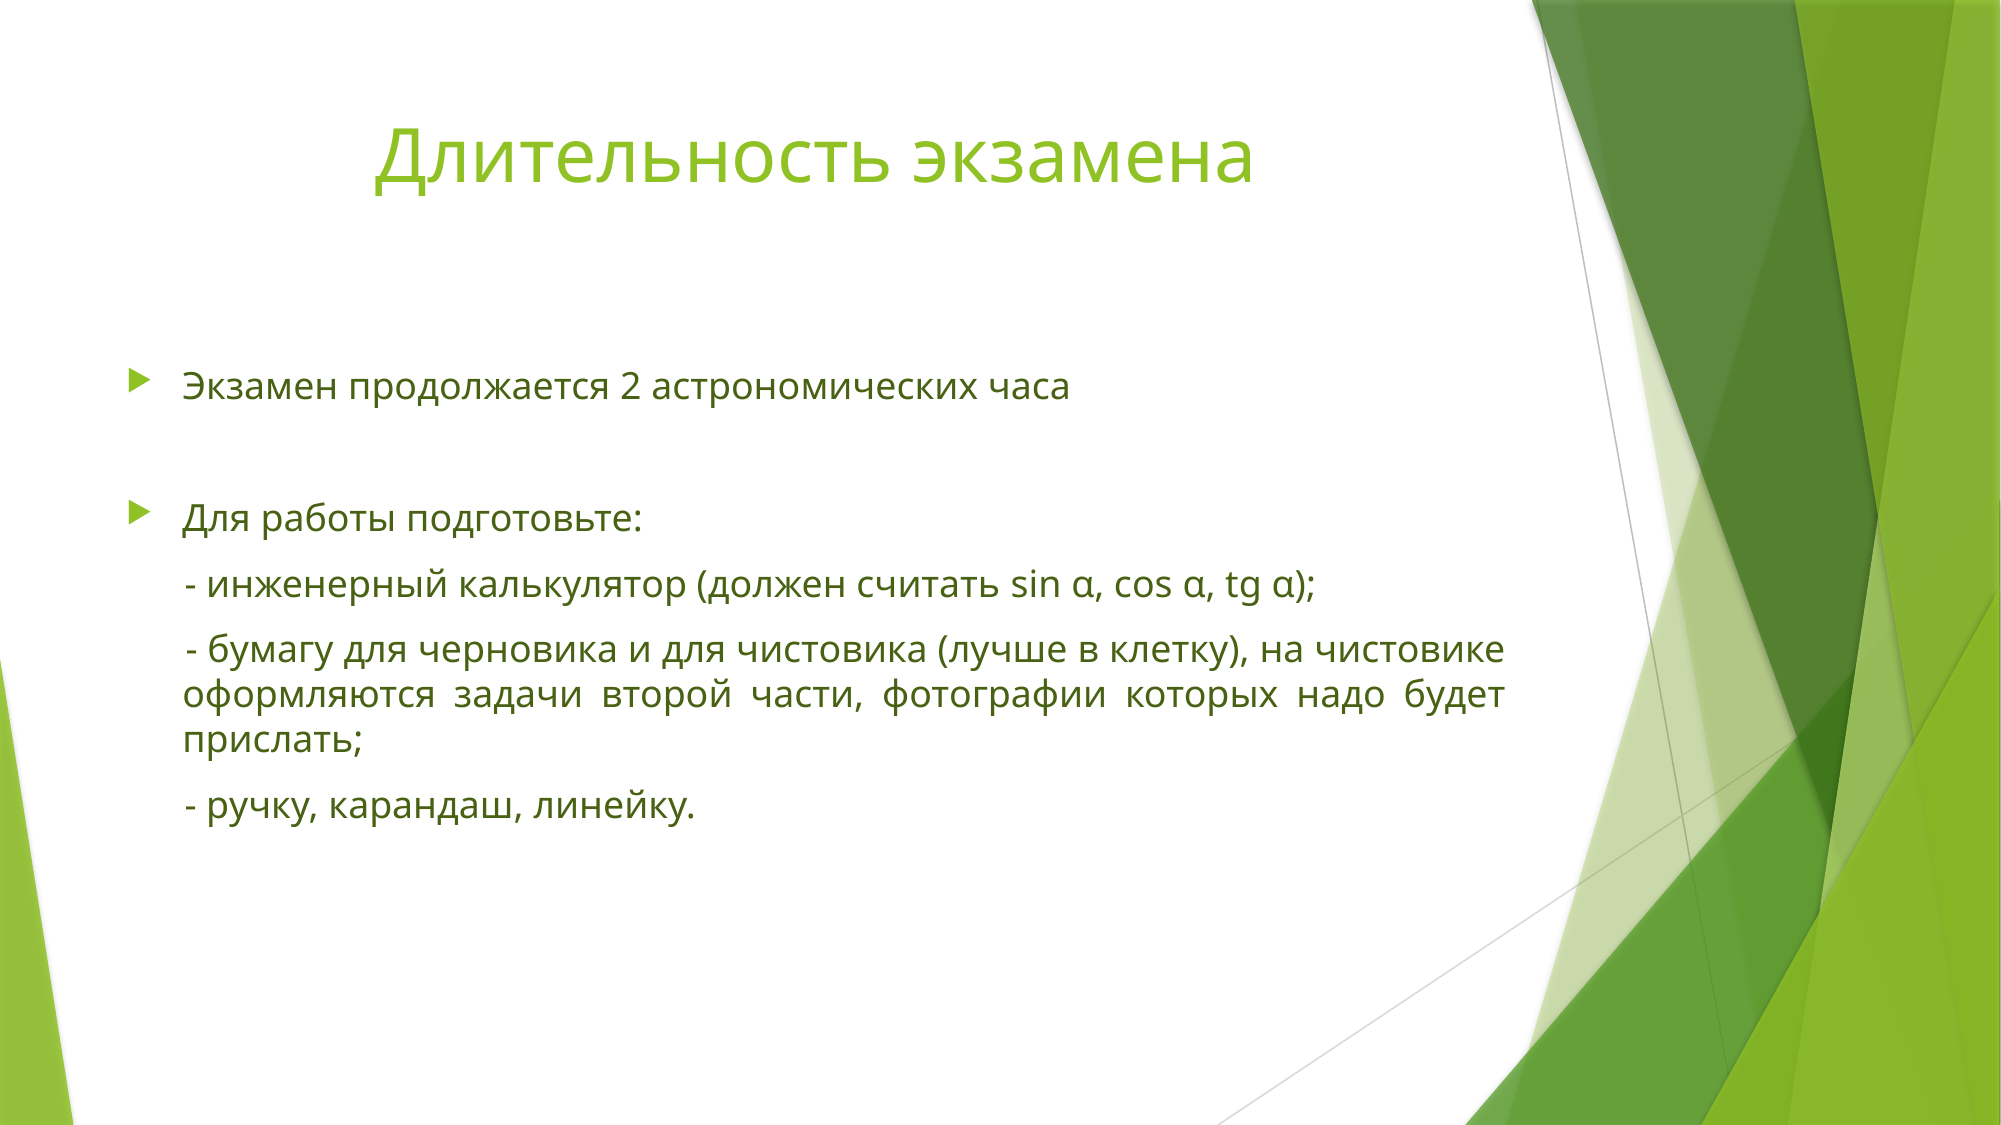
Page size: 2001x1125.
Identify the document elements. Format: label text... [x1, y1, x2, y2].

title Длительность экзамена [111, 99, 1522, 317]
list Экзамен продолжается 2 астрономических часа Для работы подготовьте: - инженерный калькулятор (должен считать sin α, cos α, tg α); - бумагу для черновика и для чистовика (лучше в клетку), на чистовике оформляются задачи второй части, фотографии которых надо будет прислать; - ручку, карандаш, линейку. [111, 354, 1522, 992]
